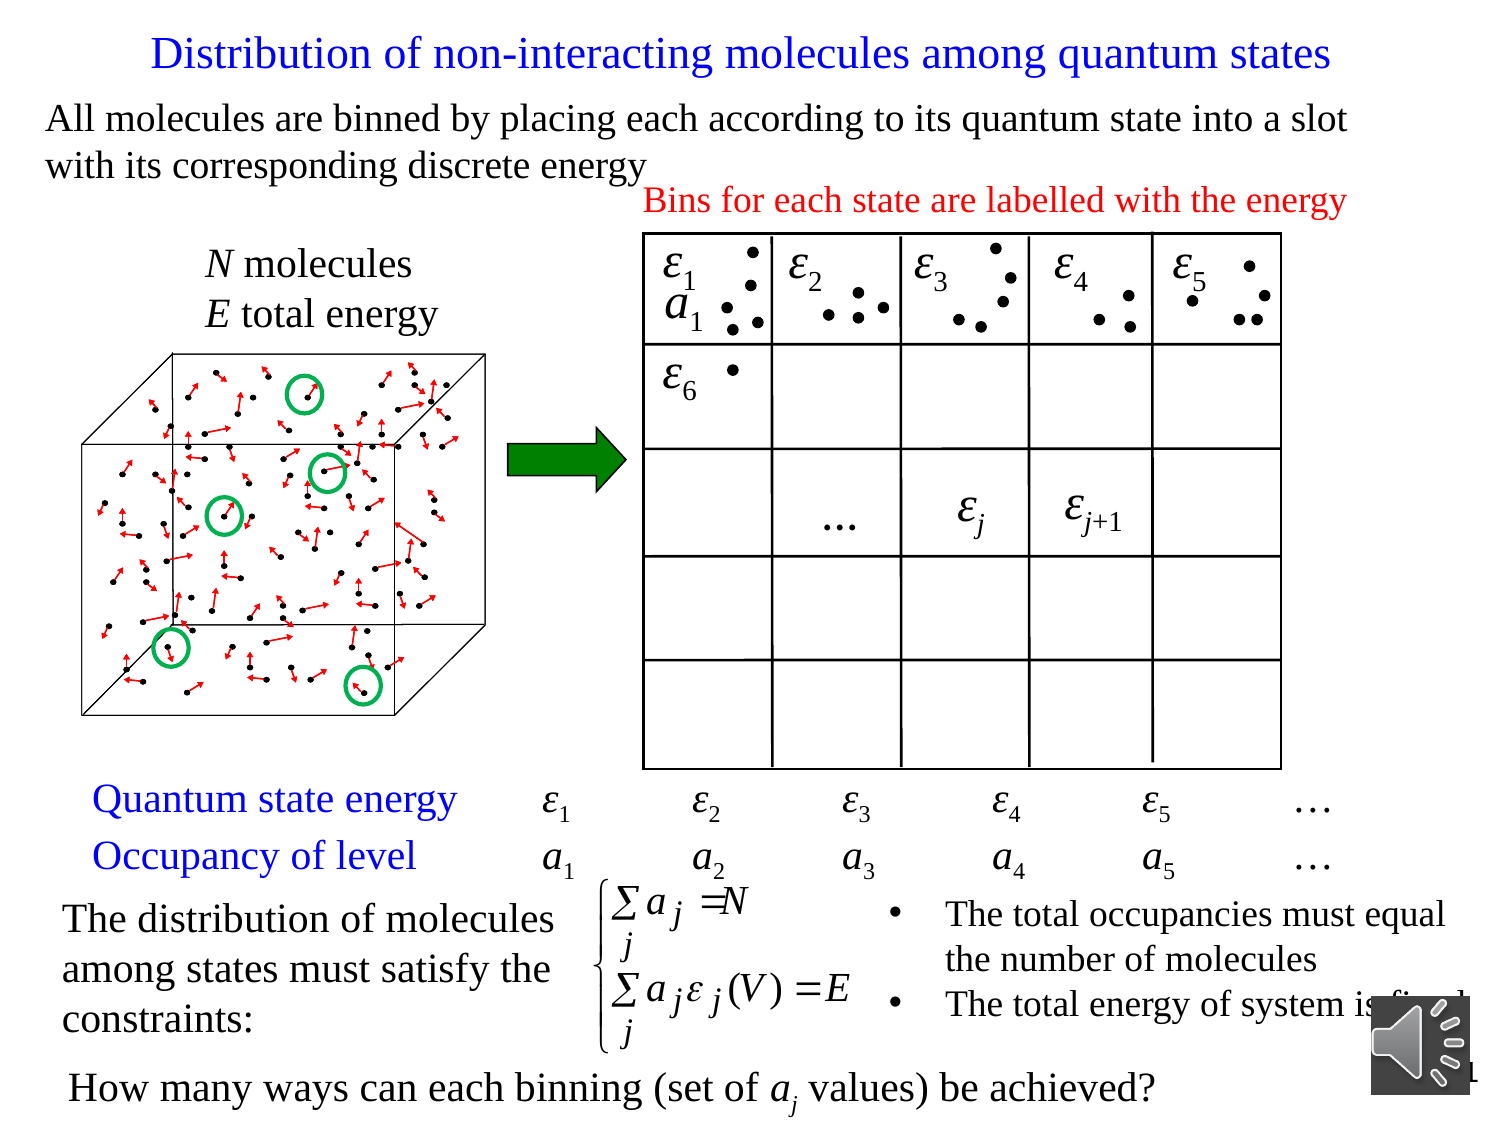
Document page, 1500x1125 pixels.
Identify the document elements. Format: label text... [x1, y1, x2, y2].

picture [80, 351, 488, 718]
text_box The distribution of molecules among states must satisfy the constraints: [47, 883, 573, 1048]
text_box N molecules E total energy [190, 228, 454, 344]
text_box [646, 220, 1224, 540]
text_box Quantum state energy ε1 ε2 ε3 ε4 ε5 … Occupancy of level a1 a2 a3 a4 a5 … [77, 763, 1360, 892]
text_box [507, 427, 626, 492]
text_box How many ways can each binning (set of aj values) be achieved? [53, 1052, 1400, 1125]
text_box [643, 231, 1282, 770]
text_box All molecules are binned by placing each according to its quantum state into a slot with its corresponding discrete energy [30, 84, 1441, 194]
text_box Distribution of non-interacting molecules among quantum states [129, 15, 1353, 86]
text_box The total occupancies must equal the number of molecules The total energy of system is fixed [874, 881, 1500, 1032]
slide_number 1 [1400, 1045, 1495, 1124]
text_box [584, 870, 860, 1063]
text_box Bins for each state are labelled with the energy [627, 167, 1364, 228]
picture [1370, 995, 1471, 1096]
